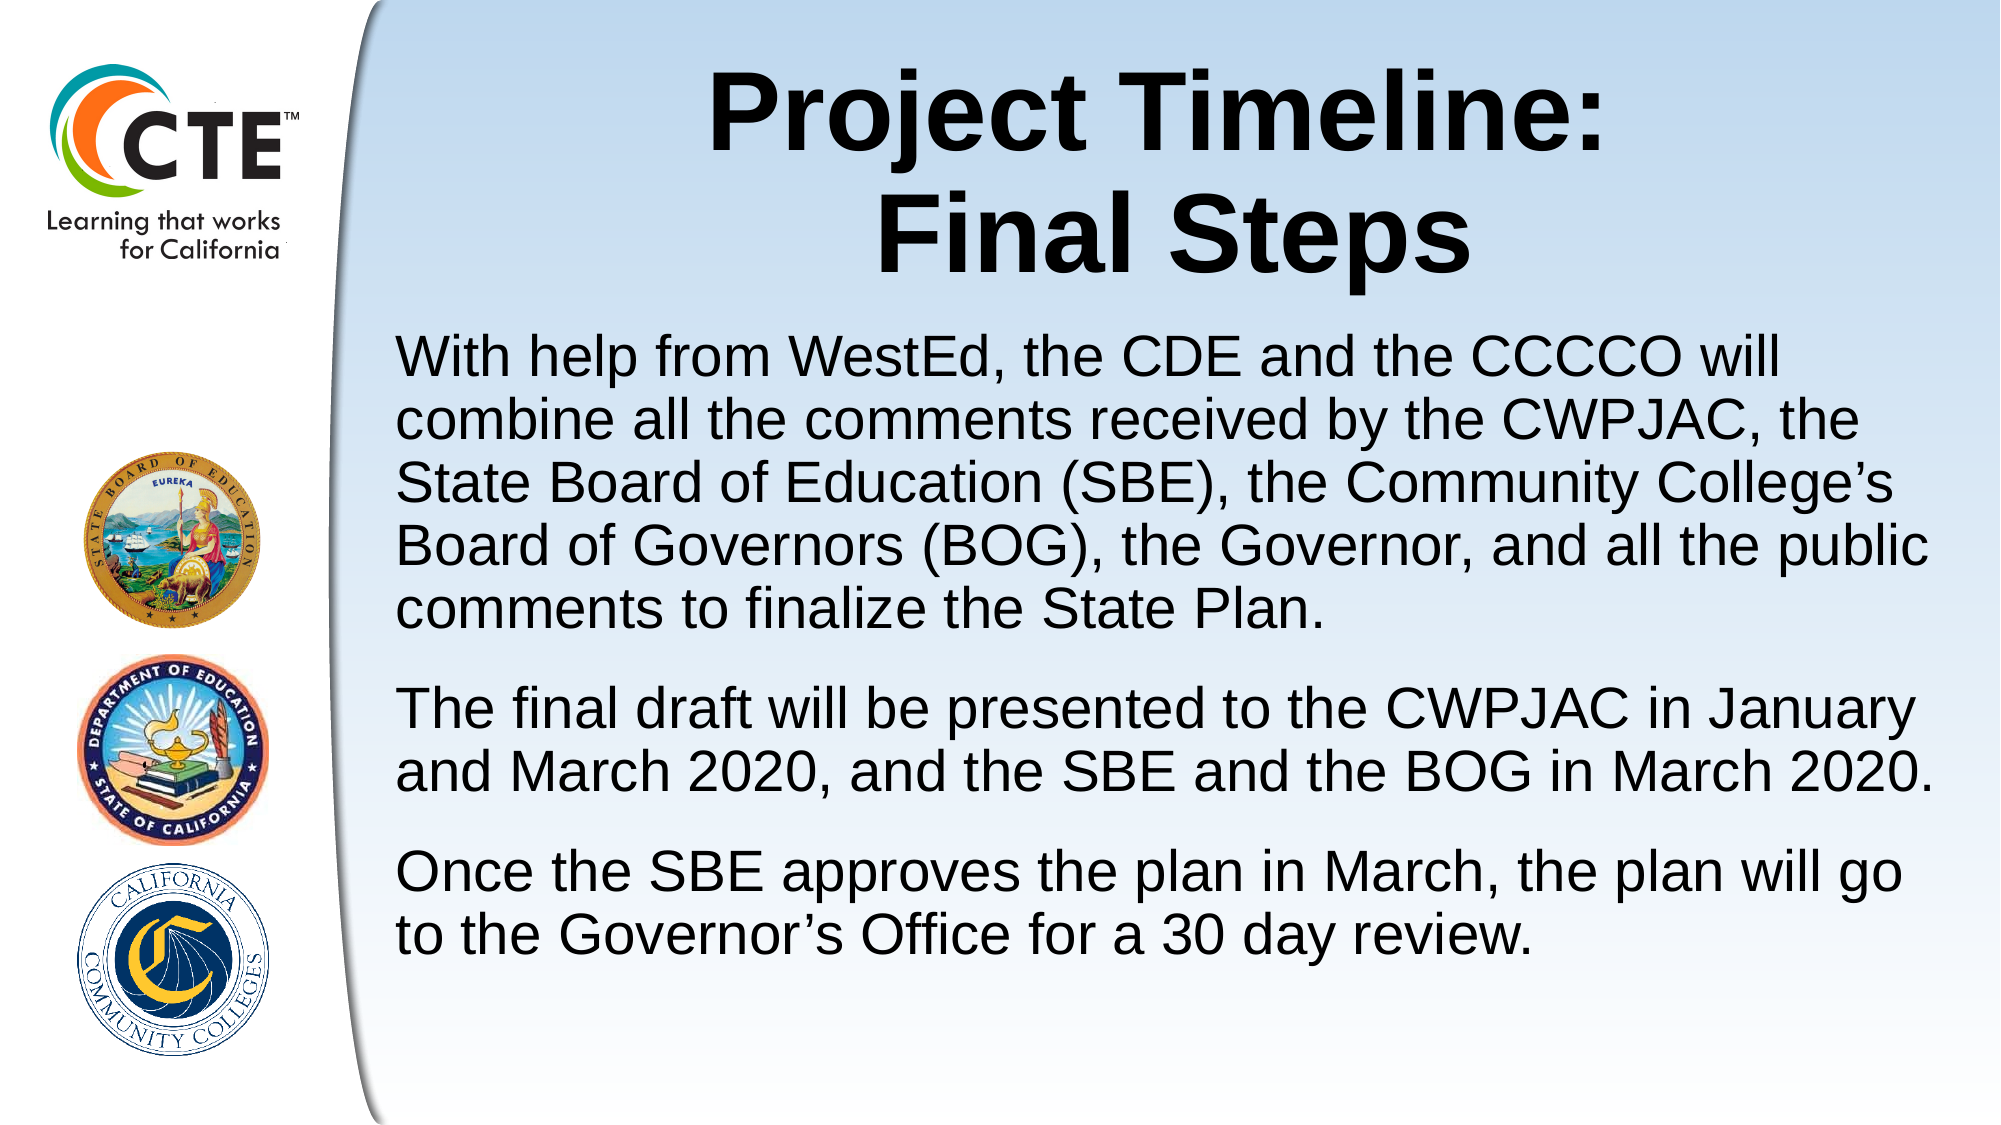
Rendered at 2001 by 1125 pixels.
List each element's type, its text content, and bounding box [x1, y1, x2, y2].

picture [48, 64, 299, 259]
title Project Timeline: Final Steps [381, 59, 1968, 291]
picture [77, 863, 269, 1056]
list With help from WestEd, the CDE and the CCCCO will combine all the comments received by the CWPJAC, the State Board of Education (SBE), the Community College’s Board of Governors (BOG), the Governor, and all the public comments to finalize the State Plan. The final draft will be presented to the CWPJAC in January and March 2020, and the SBE and the BOG in March 2020. Once the SBE approves the plan in March, the plan will go to the Governor’s Office for a 30 day review. [381, 319, 1968, 1014]
picture [77, 445, 269, 637]
picture [77, 654, 269, 846]
